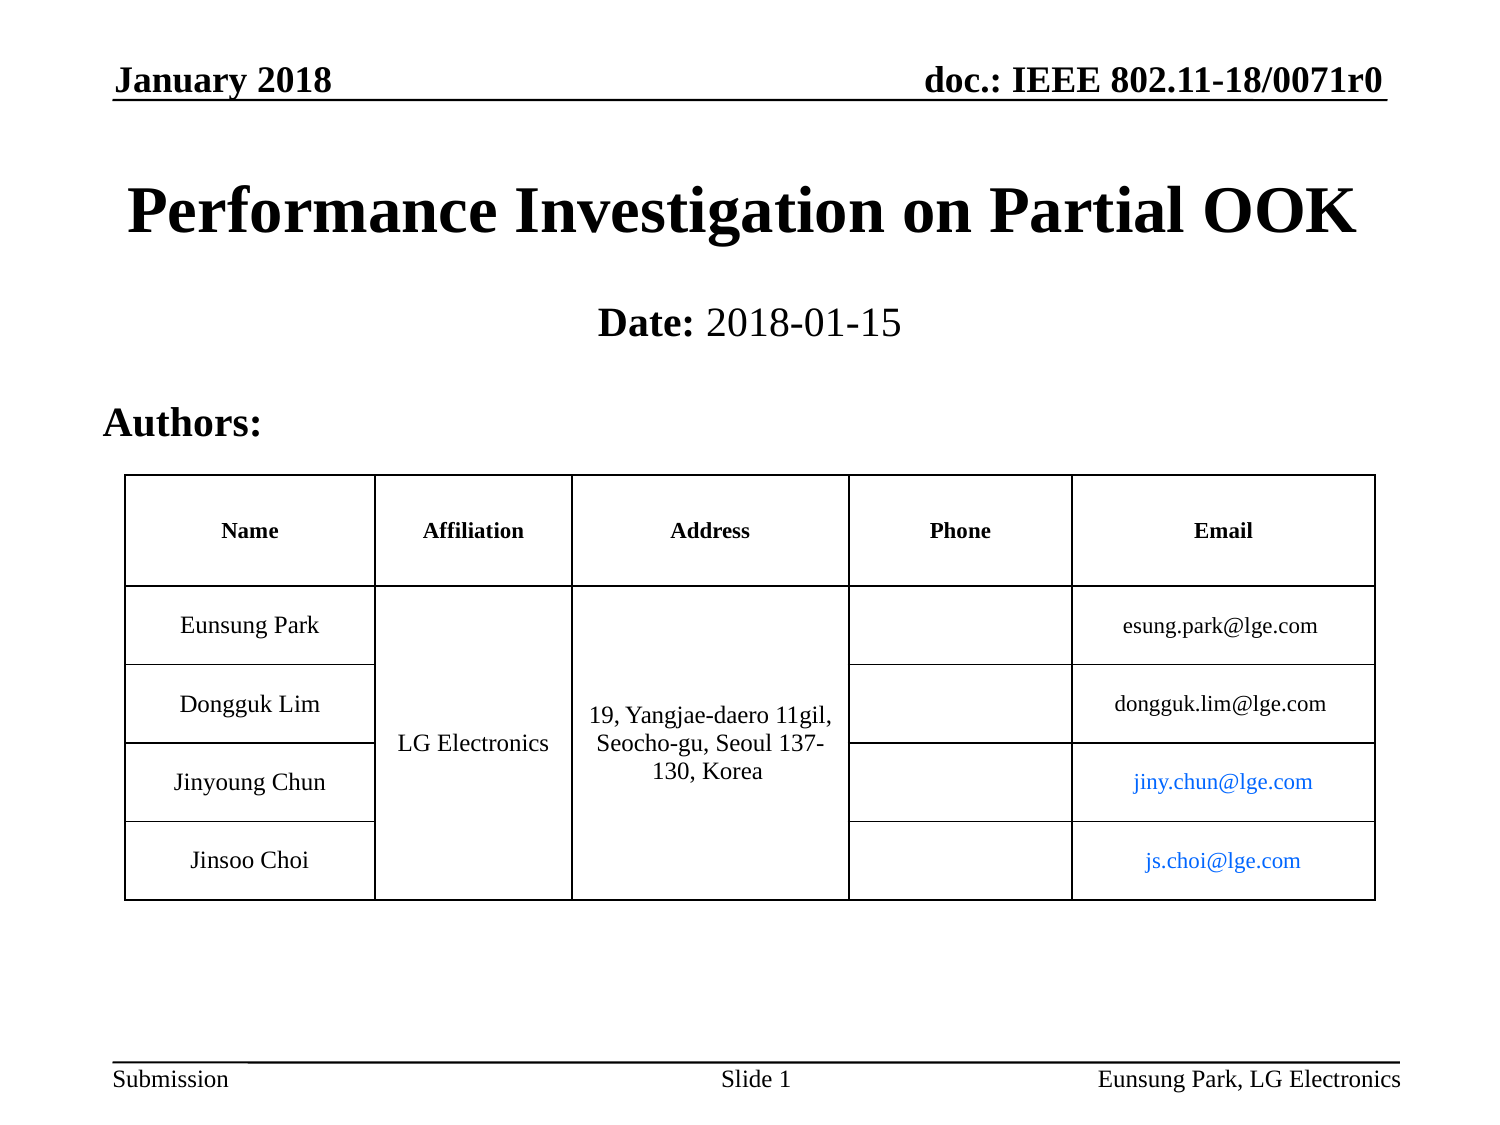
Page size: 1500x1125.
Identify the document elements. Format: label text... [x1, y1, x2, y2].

title Performance Investigation on Partial OOK [62, 112, 1425, 300]
table_cell Jinsoo Choi [126, 822, 374, 899]
table_cell js.choi@lge.com [1073, 822, 1374, 899]
text_box Authors: [87, 387, 325, 450]
table_cell Jinyoung Chun [126, 744, 374, 821]
table_header Address [573, 476, 848, 585]
table_header Email [1073, 476, 1374, 585]
table_header Name [126, 476, 374, 585]
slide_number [114, 54, 335, 101]
table_cell 19, Yangjae-daero 11gil, Seocho-gu, Seoul 137-130, Korea [573, 587, 848, 899]
table_cell Dongguk Lim [126, 665, 374, 742]
table_cell [850, 665, 1071, 742]
table_cell jiny.chun@lge.com [1073, 744, 1374, 821]
table_cell [850, 744, 1071, 821]
list Date: 2018-01-15 [112, 287, 1388, 350]
footer Eunsung Park, LG Electronics [1038, 1061, 1402, 1093]
table_cell dongguk.lim@lge.com [1073, 665, 1374, 742]
table_cell Eunsung Park [126, 587, 374, 664]
table_cell LG Electronics [376, 587, 571, 899]
table_header Phone [850, 476, 1071, 585]
table_cell [850, 822, 1071, 899]
table_cell esung.park@lge.com [1073, 587, 1374, 664]
slide_number Slide 1 [712, 1061, 800, 1093]
table_cell [850, 587, 1071, 664]
table_header Affiliation [376, 476, 571, 585]
